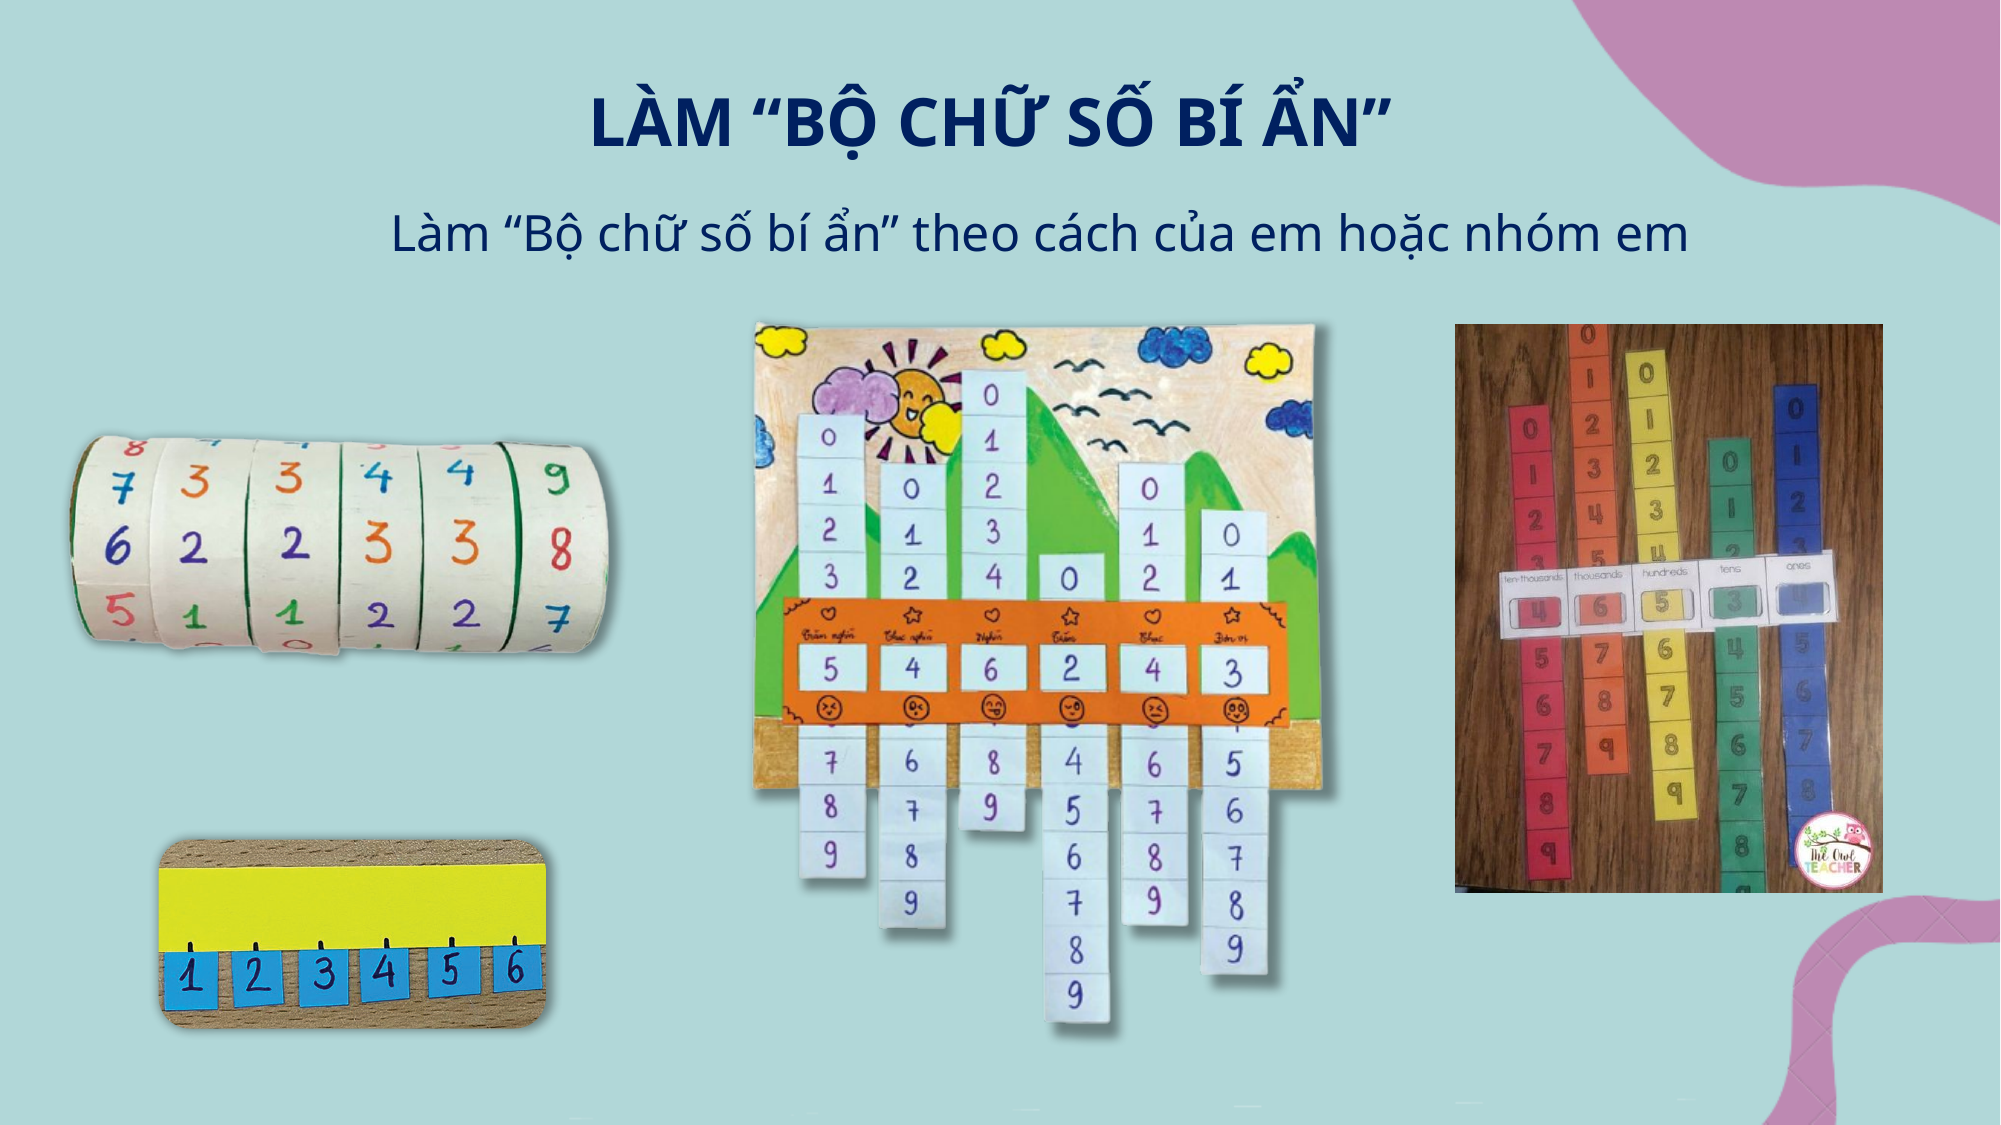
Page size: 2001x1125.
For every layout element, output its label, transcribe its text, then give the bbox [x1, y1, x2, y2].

picture [0, 0, 2001, 1125]
text_box Làm “Bộ chữ số bí ẩn” theo cách của em hoặc nhóm em [268, 193, 1814, 269]
text_box LÀM “BỘ CHỮ SỐ BÍ ẨN” [525, 72, 1456, 168]
